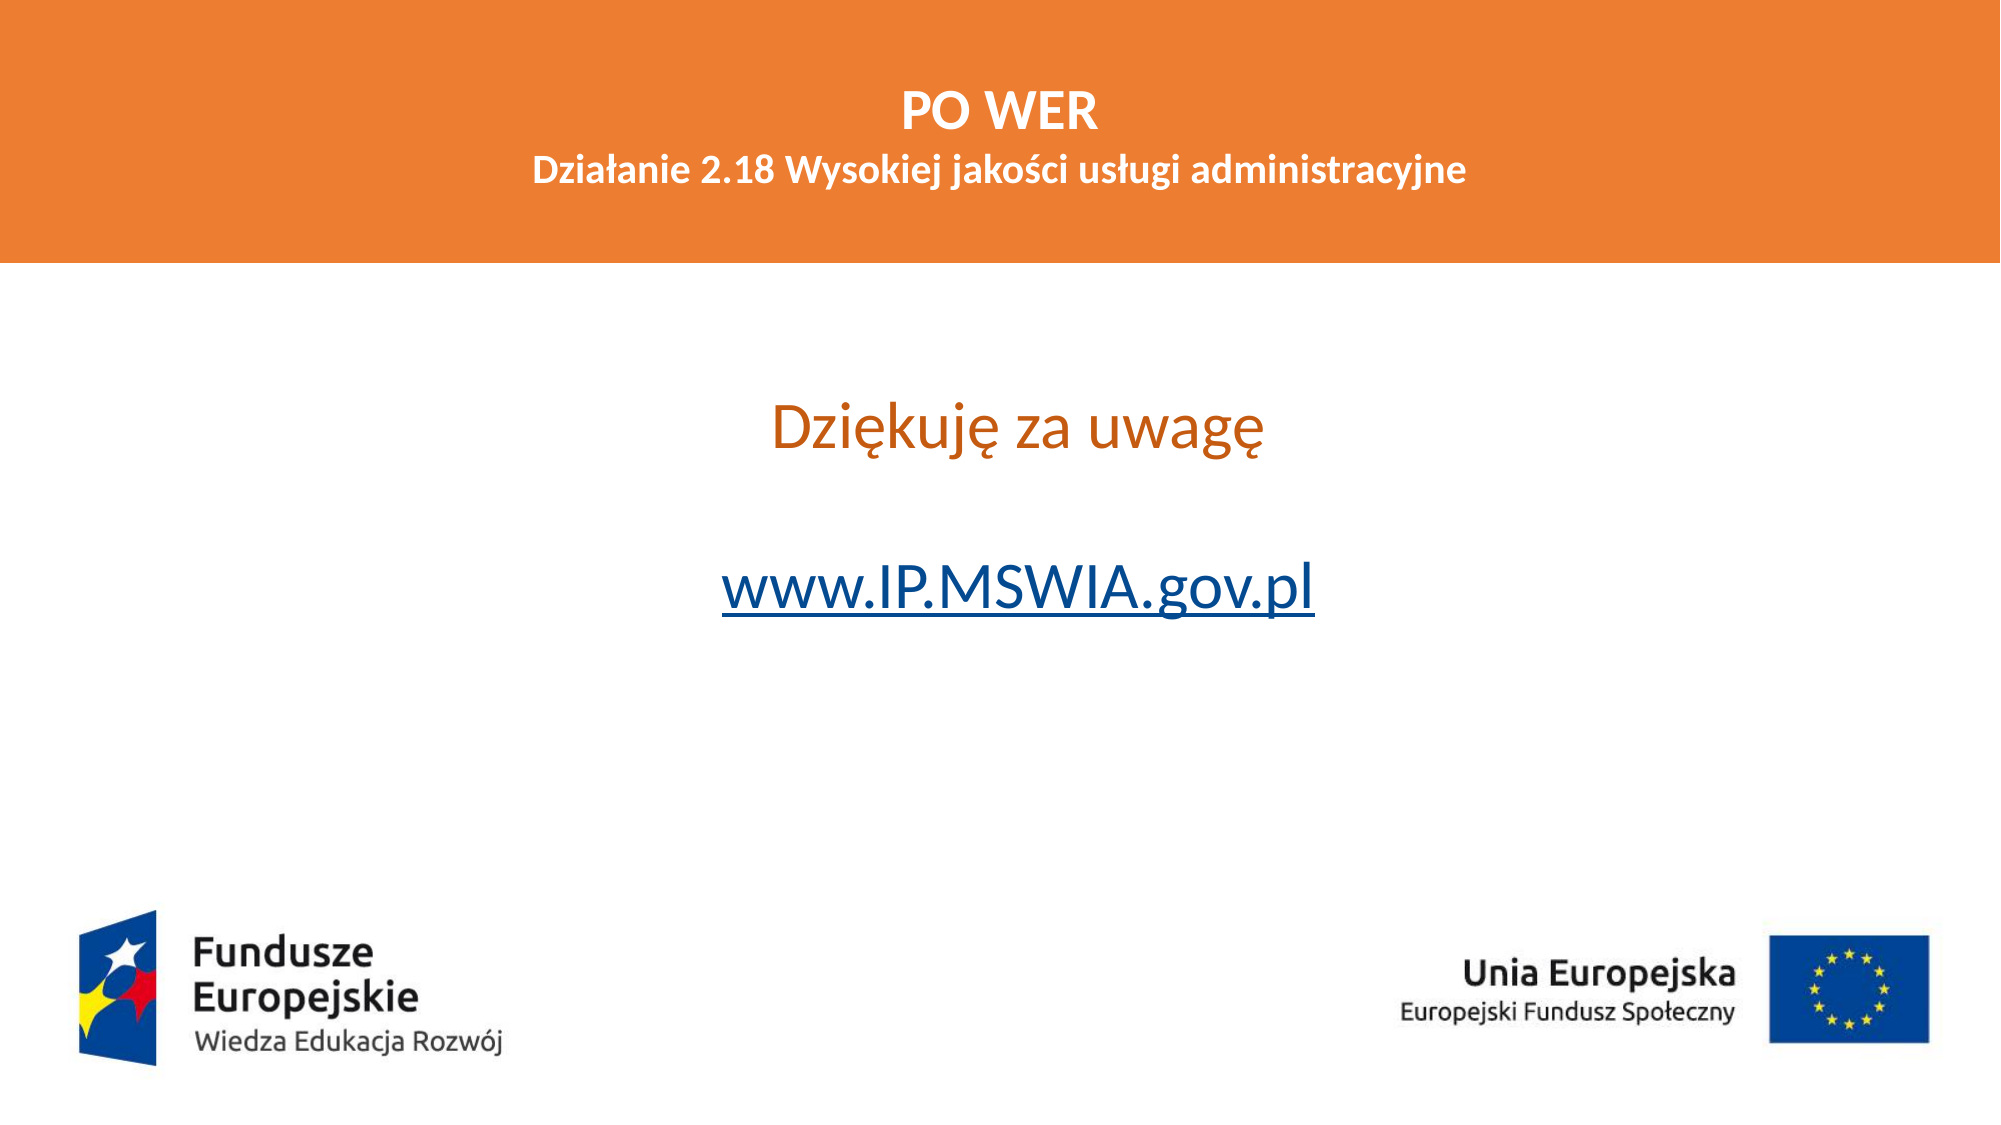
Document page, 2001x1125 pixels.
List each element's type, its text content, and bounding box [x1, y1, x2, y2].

picture [36, 870, 543, 1109]
text_box Dziękuję za uwagę www.IP.MSWIA.gov.pl [230, 374, 1807, 674]
picture [1364, 898, 1966, 1081]
text_box PO WER Działanie 2.18 Wysokiej jakości usługi administracyjne [0, 0, 2000, 264]
